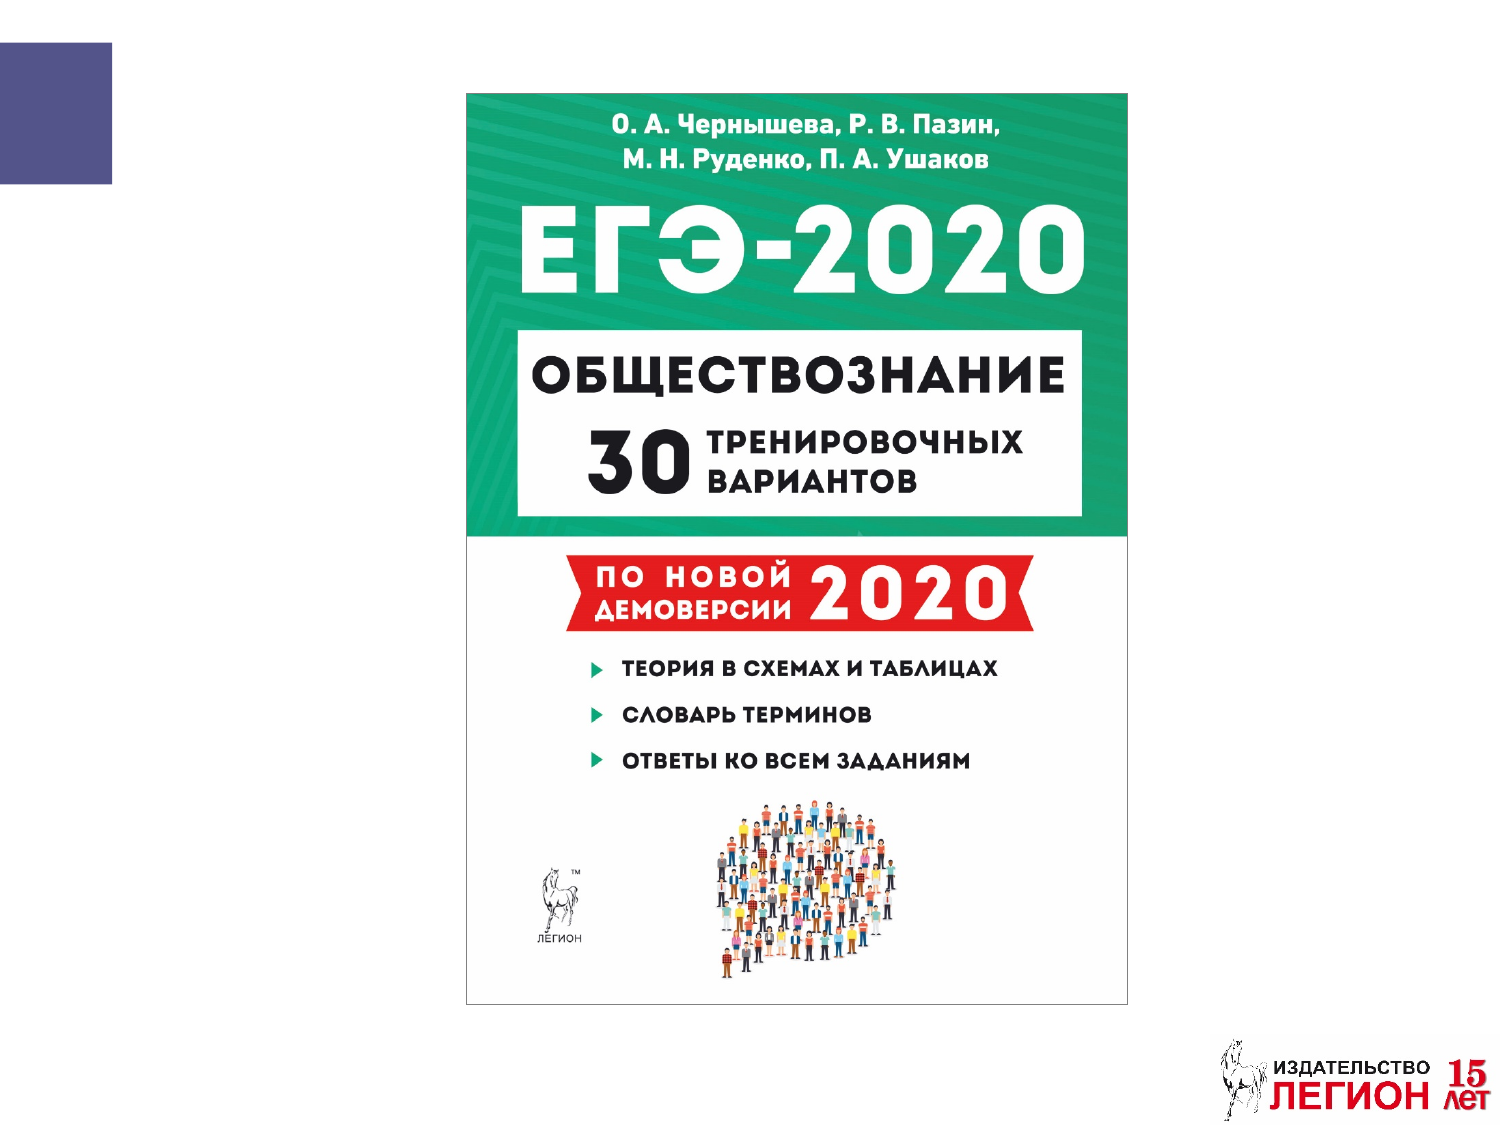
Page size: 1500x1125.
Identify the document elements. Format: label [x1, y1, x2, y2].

picture [1210, 1034, 1500, 1125]
list [466, 93, 1128, 1006]
text_box [0, 41, 114, 186]
